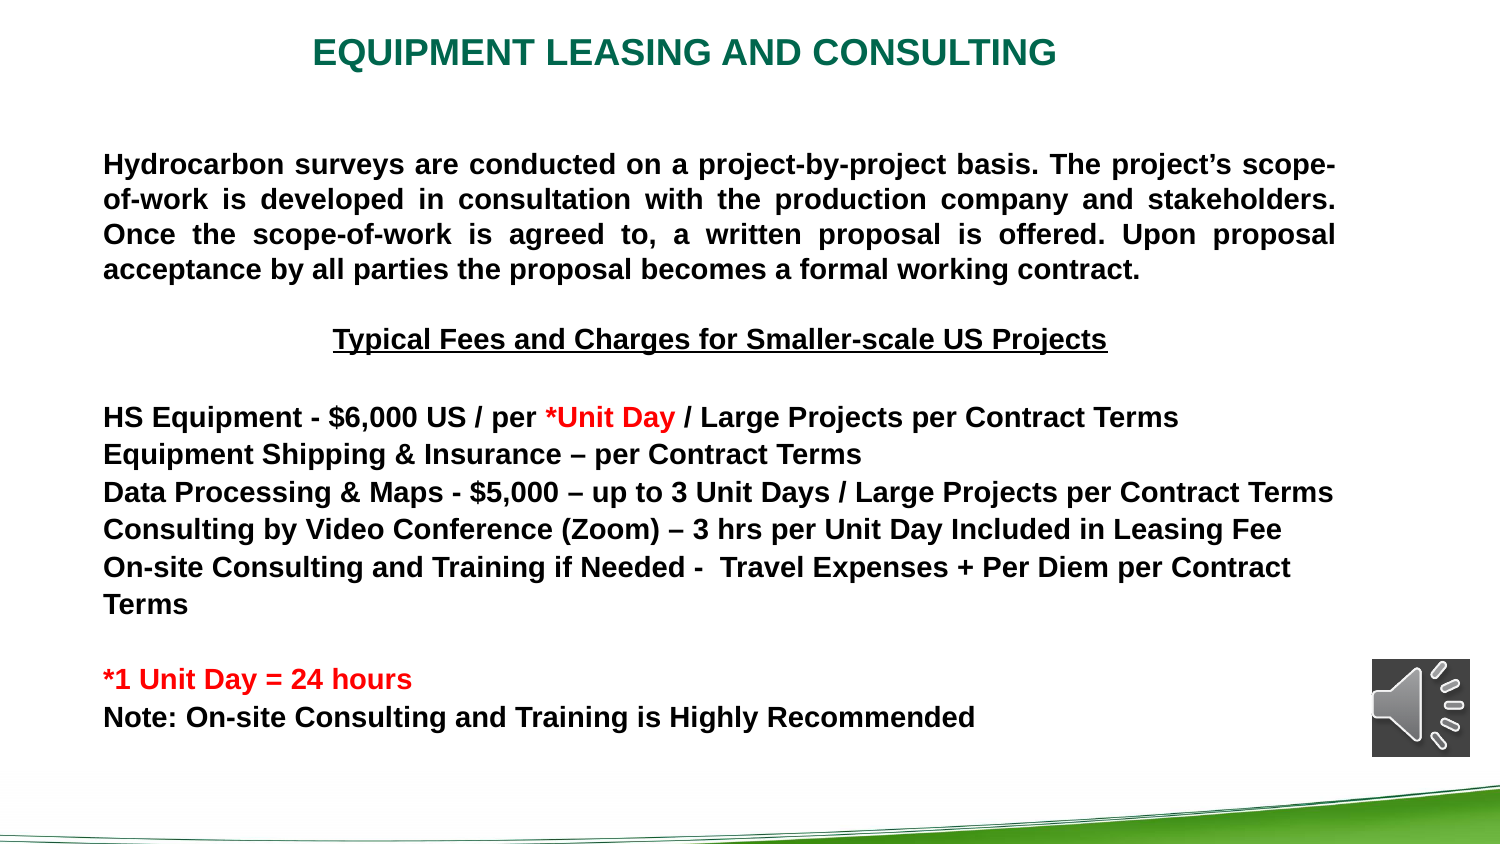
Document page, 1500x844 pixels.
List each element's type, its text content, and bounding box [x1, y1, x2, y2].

picture [0, 770, 1500, 844]
text_box Hydrocarbon surveys are conducted on a project-by-project basis. The project’s scope-of-work is developed in consultation with the production company and stakeholders. Once the scope-of-work is agreed to, a written proposal is offered. Upon proposal acceptance by all parties the proposal becomes a formal working contract. Typical Fees and Charges for Smaller-scale US Projects HS Equipment - $6,000 US / per *Unit Day / Large Projects per Contract Terms Equipment Shipping & Insurance – per Contract Terms Data Processing & Maps - $5,000 – up to 3 Unit Days / Large Projects per Contract Terms Consulting by Video Conference (Zoom) – 3 hrs per Unit Day Included in Leasing Fee On-site Consulting and Training if Needed - Travel Expenses + Per Diem per Contract Terms *1 Unit Day = 24 hours Note: On-site Consulting and Training is Highly Recommended [88, 138, 1353, 776]
picture [1370, 657, 1472, 759]
text_box EQUIPMENT LEASING AND CONSULTING [0, 20, 1371, 80]
